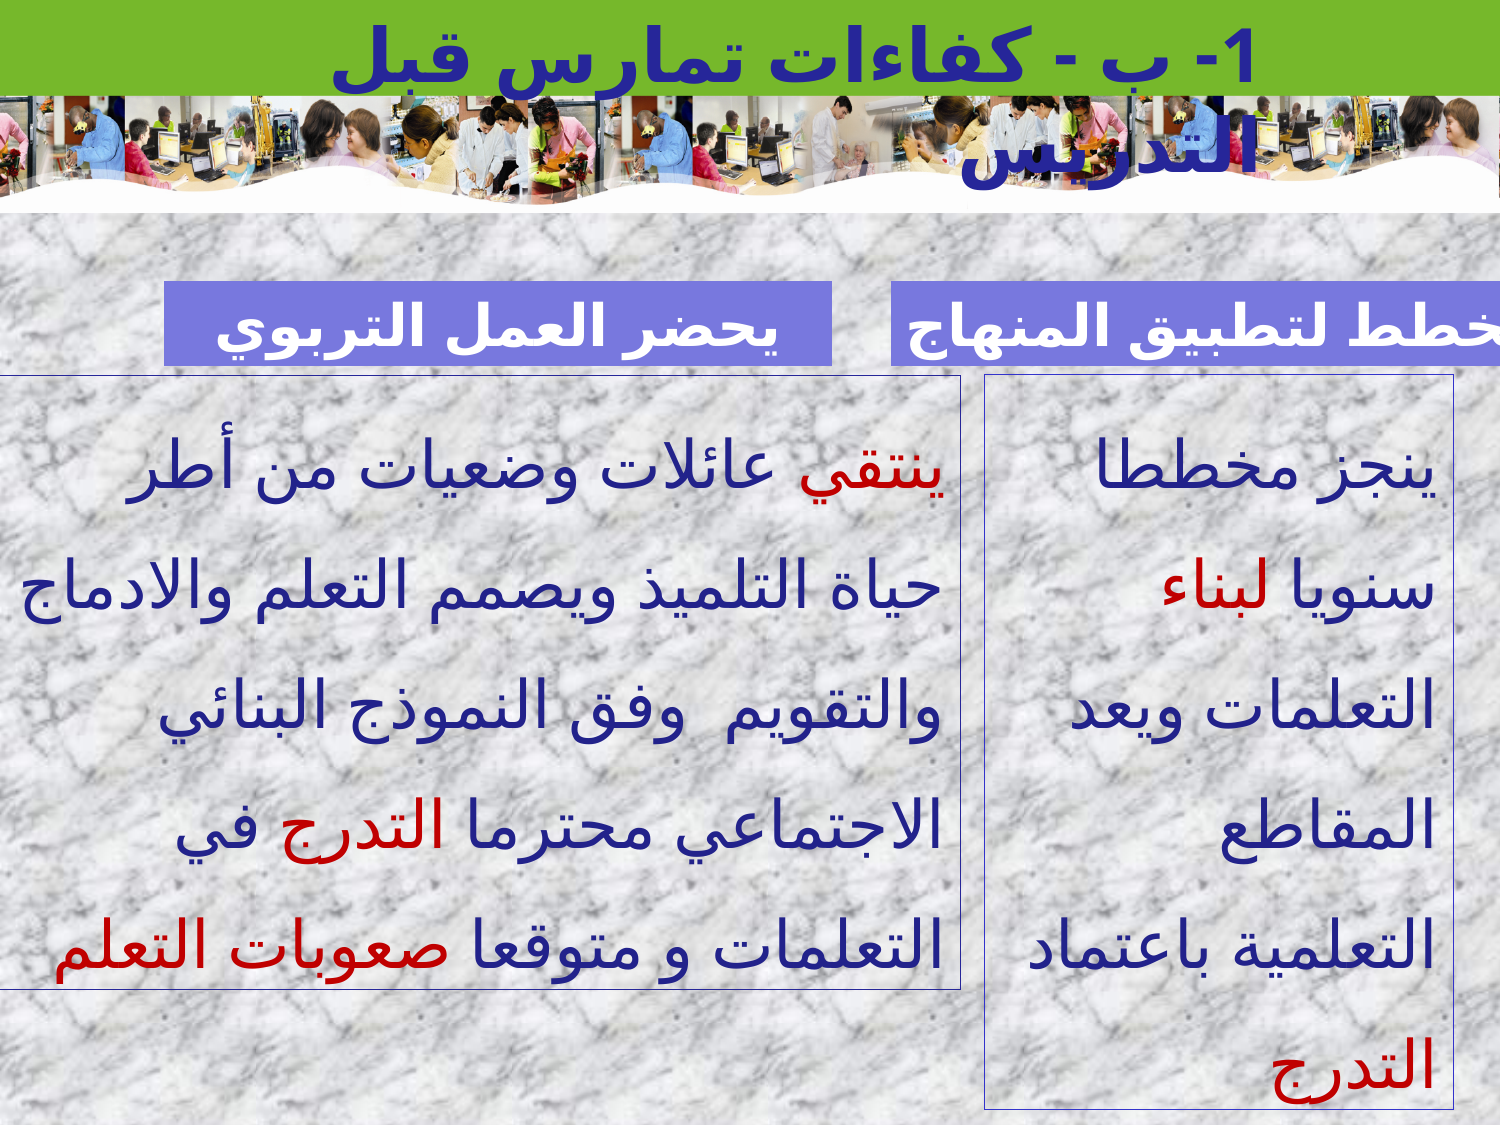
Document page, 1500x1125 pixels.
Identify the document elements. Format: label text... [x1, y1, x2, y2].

text_box 1- ب - كفاءات تمارس قبل التدريس [304, 0, 1278, 195]
text_box يخطط لتطبيق المنهاج [891, 281, 1500, 366]
picture [0, 0, 1500, 1125]
text_box ينجز مخططا سنويا لبناء التعلمات ويعد المقاطع التعلمية باعتماد التدرج [984, 374, 1454, 1110]
text_box ينتقي عائلات وضعيات من أطر حياة التلميذ ويصمم التعلم والادماج والتقويم وفق النموذج البنائي الاجتماعي محترما التدرج في التعلمات و متوقعا صعوبات التعلم [0, 375, 961, 990]
text_box يحضر العمل التربوي [164, 281, 832, 366]
